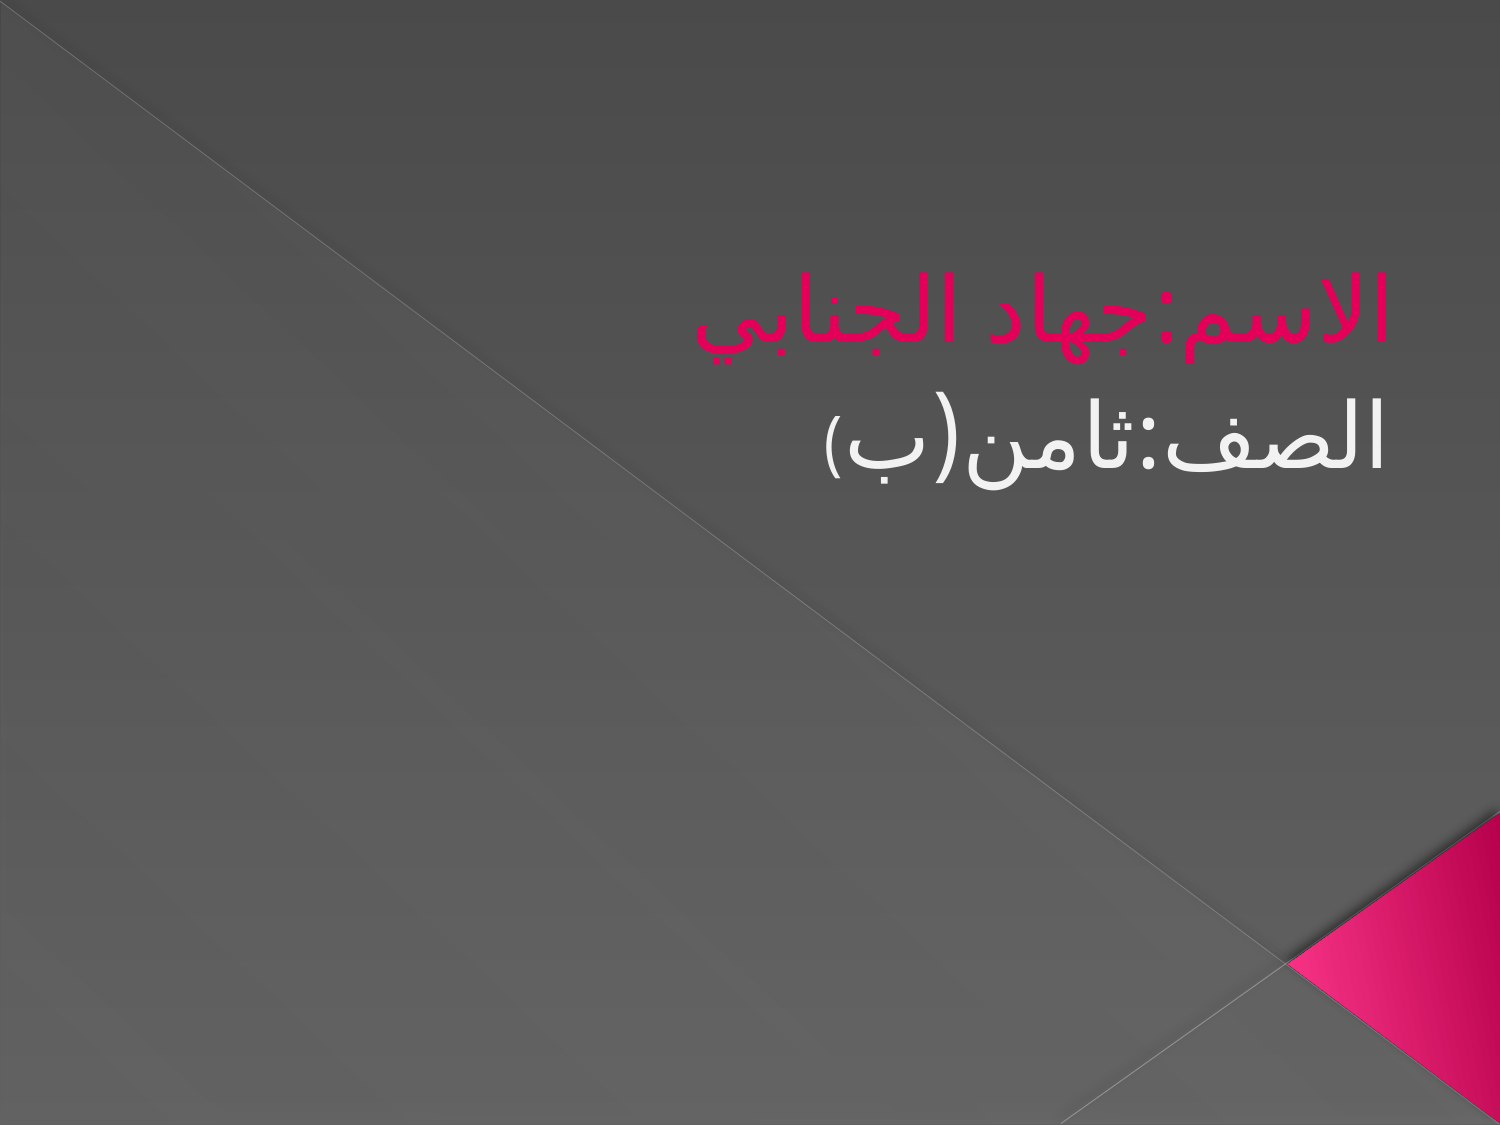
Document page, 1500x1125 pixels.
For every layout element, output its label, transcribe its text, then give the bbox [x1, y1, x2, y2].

title الاسم:جهاد الجنابي [88, 127, 1412, 369]
subtitle الصف:ثامن(ب) [88, 369, 1412, 657]
